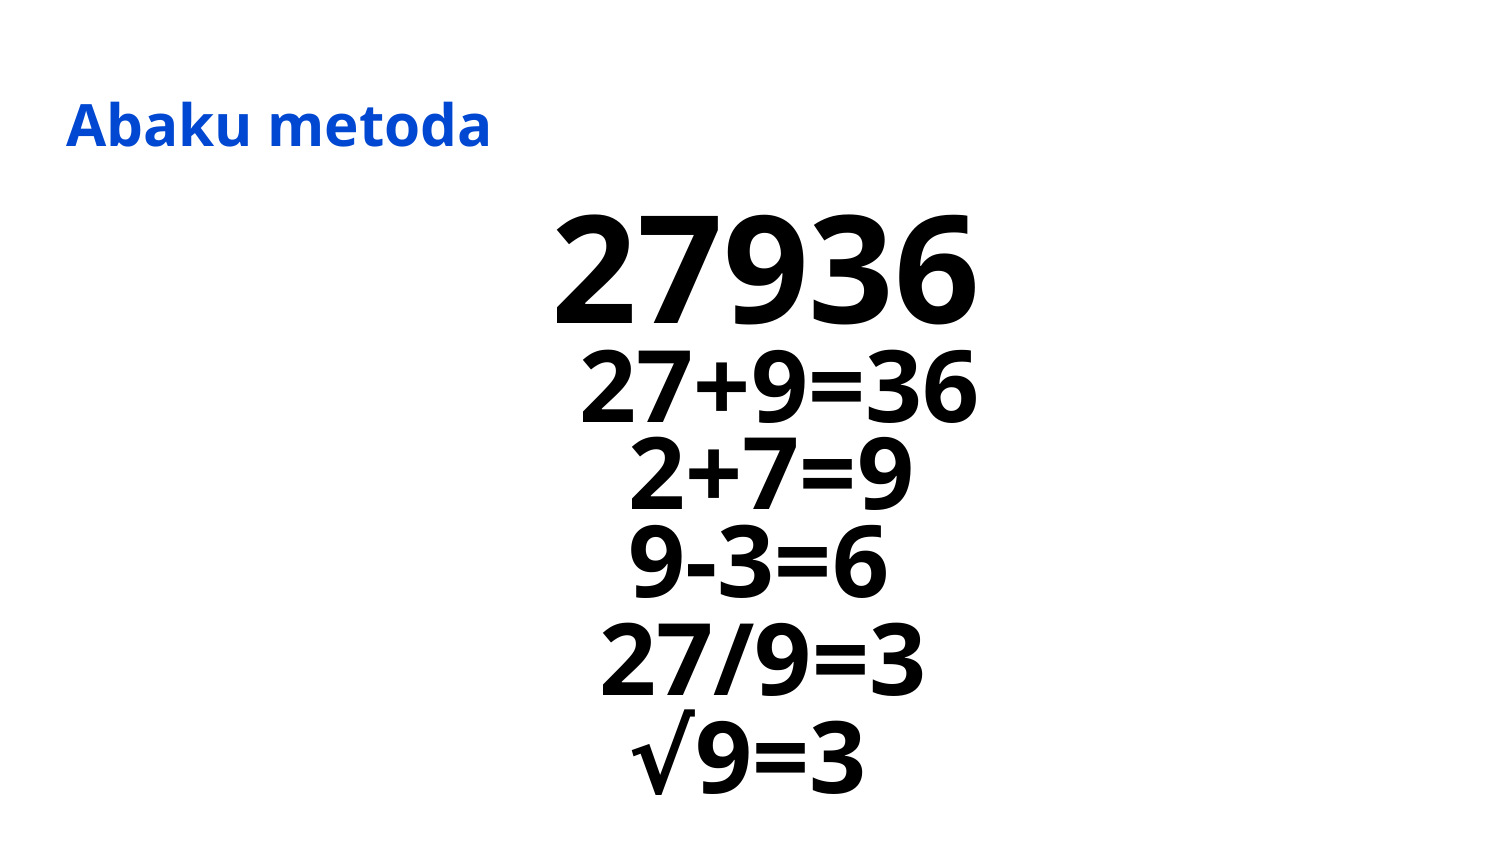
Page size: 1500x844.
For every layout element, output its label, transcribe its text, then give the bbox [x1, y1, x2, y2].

text_box 27936 [461, 159, 1143, 369]
text_box 27+9=36 [489, 307, 1170, 457]
text_box 27/9=3 [509, 580, 1190, 731]
text_box 2+7=9 [538, 394, 1219, 482]
text_box 9-3=6 [538, 482, 1219, 633]
text_box Abaku metoda [51, 72, 1449, 167]
text_box √9=3 [538, 679, 1219, 829]
